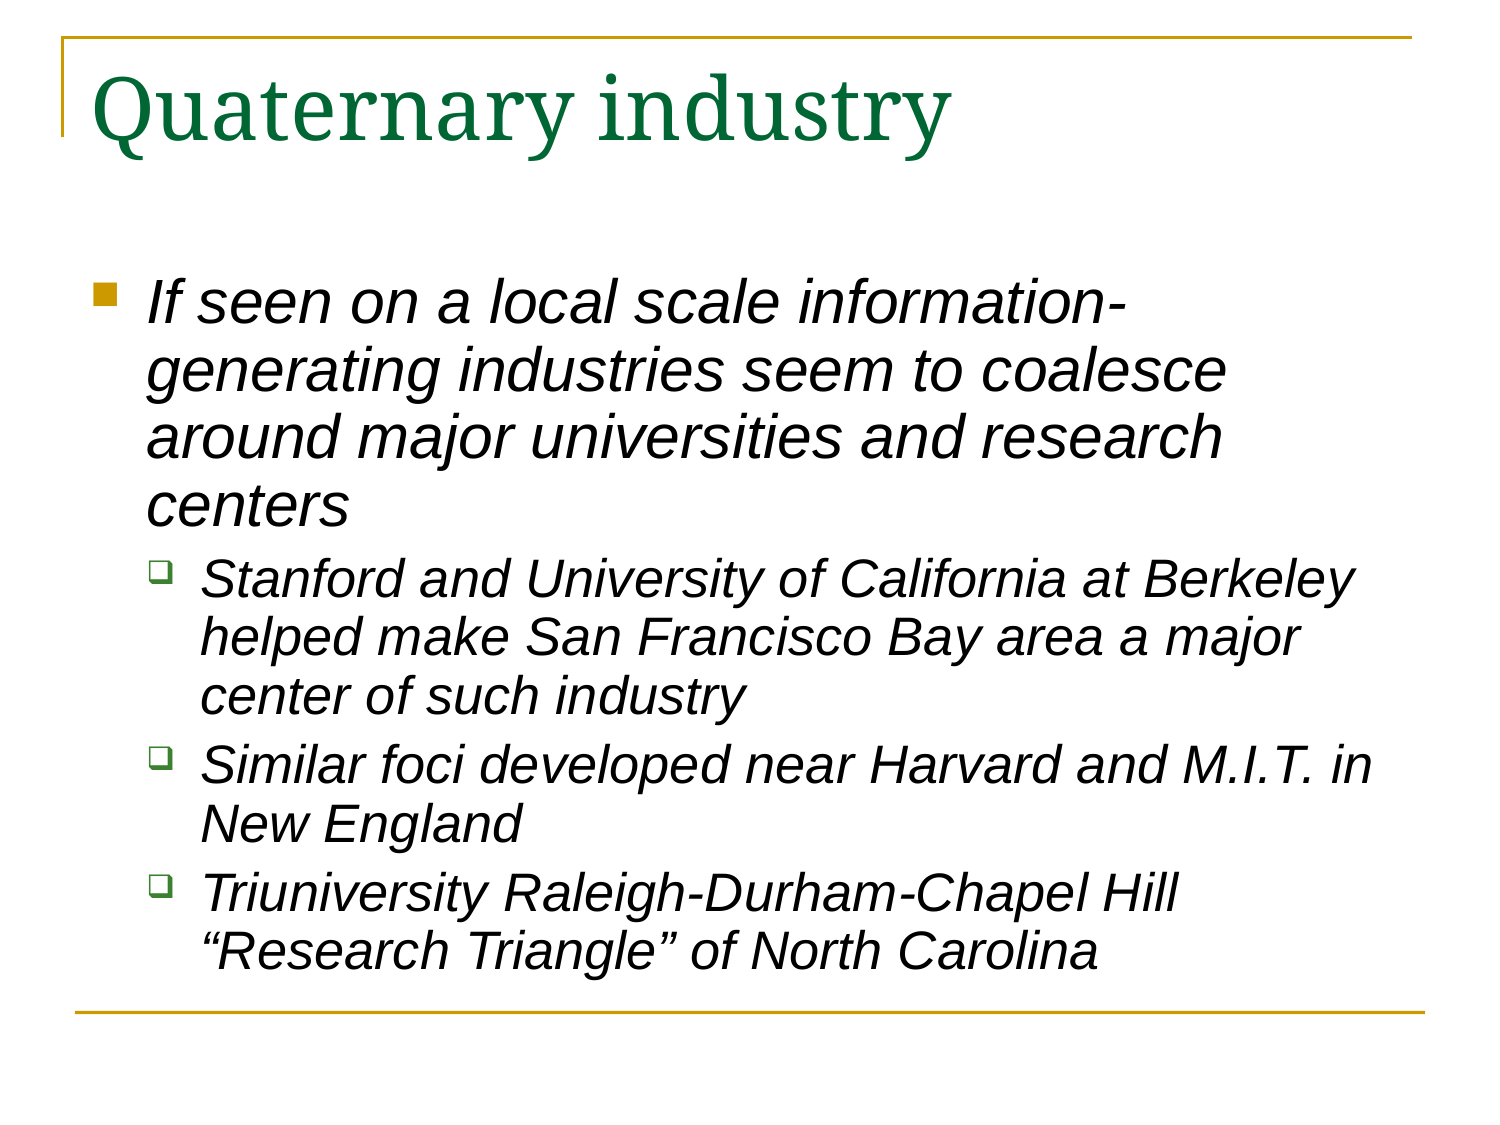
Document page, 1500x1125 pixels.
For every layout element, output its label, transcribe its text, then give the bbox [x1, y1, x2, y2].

title Quaternary industry [75, 45, 1425, 233]
list If seen on a local scale information-generating industries seem to coalesce around major universities and research centers Stanford and University of California at Berkeley helped make San Francisco Bay area a major center of such industry Similar foci developed near Harvard and M.I.T. in New England Triuniversity Raleigh-Durham-Chapel Hill “Research Triangle” of North Carolina [75, 262, 1425, 1006]
